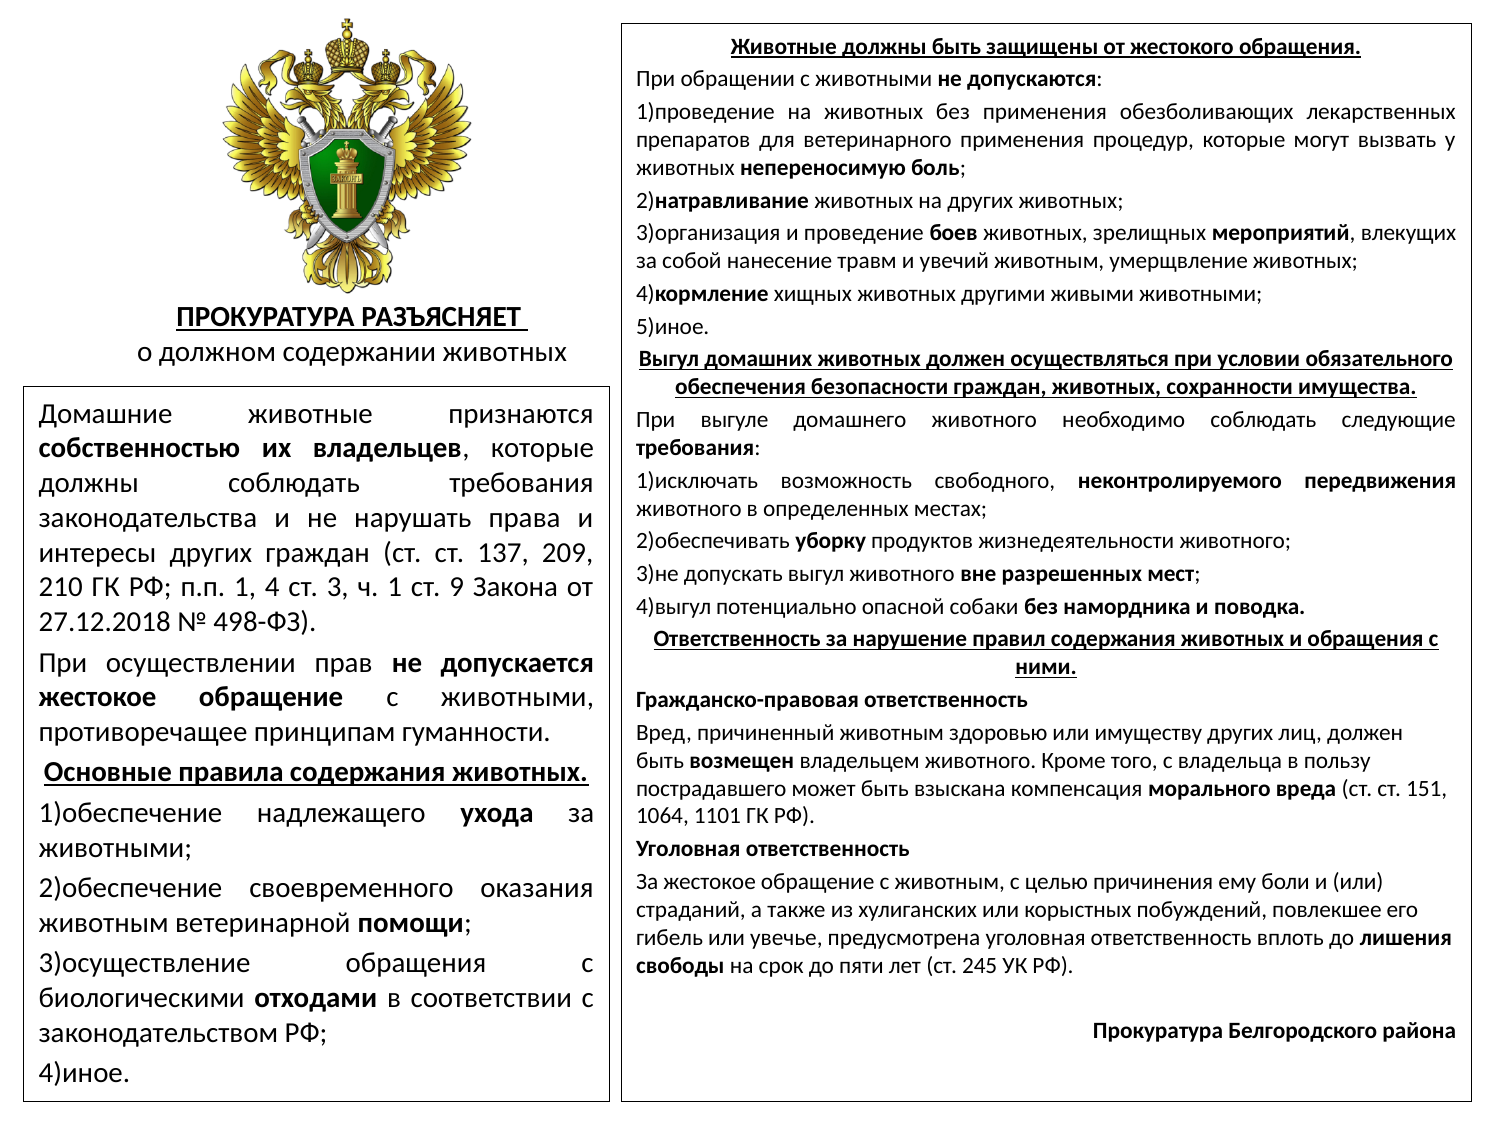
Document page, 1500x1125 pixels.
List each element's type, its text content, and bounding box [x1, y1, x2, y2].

list Животные должны быть защищены от жестокого обращения. При обращении с животными не допускаются: 1)проведение на животных без применения обезболивающих лекарственных препаратов для ветеринарного применения процедур, которые могут вызвать у животных непереносимую боль; 2)натравливание животных на других животных; 3)организация и проведение боев животных, зрелищных мероприятий, влекущих за собой нанесение травм и увечий животным, умерщвление животных; 4)кормление хищных животных другими живыми животными; 5)иное. Выгул домашних животных должен осуществляться при условии обязательного обеспечения безопасности граждан, животных, сохранности имущества. При выгуле домашнего животного необходимо соблюдать следующие требования: 1)исключать возможность свободного, неконтролируемого передвижения животного в определенных местах; 2)обеспечивать уборку продуктов жизнедеятельности животного; 3)не допускать выгул животного вне разрешенных мест; 4)выгул потенциально опасной собаки без намордника и поводка. Ответственность за нарушение правил содержания животных и обращения с ними. Гражданско-правовая ответственность Вред, причиненный животным здоровью или имуществу других лиц, должен быть возмещен владельцем животного. Кроме того, с владельца в пользу пострадавшего может быть взыскана компенсация морального вреда (ст. ст. 151, 1064, 1101 ГК РФ). Уголовная ответственность За жестокое обращение с животным, с целью причинения ему боли и (или) страданий, а также из хулиганских или корыстных побуждений, повлекшее его гибель или увечье, предусмотрена уголовная ответственность вплоть до лишения свободы на срок до пяти лет (ст. 245 УК РФ). Прокуратура Белгородского района [621, 23, 1472, 1102]
list Домашние животные признаются собственностью их владельцев, которые должны соблюдать требования законодательства и не нарушать права и интересы других граждан (ст. ст. 137, 209, 210 ГК РФ; п.п. 1, 4 ст. 3, ч. 1 ст. 9 Закона от 27.12.2018 № 498-ФЗ). При осуществлении прав не допускается жестокое обращение с животными, противоречащее принципам гуманности. Основные правила содержания животных. 1)обеспечение надлежащего ухода за животными; 2)обеспечение своевременного оказания животным ветеринарной помощи; 3)осуществление обращения с биологическими отходами в соответствии с законодательством РФ; 4)иное. [23, 386, 610, 1102]
title ПРОКУРАТУРА РАЗЪЯСНЯЕТ о должном содержании животных [82, 304, 621, 375]
picture [198, 0, 512, 301]
